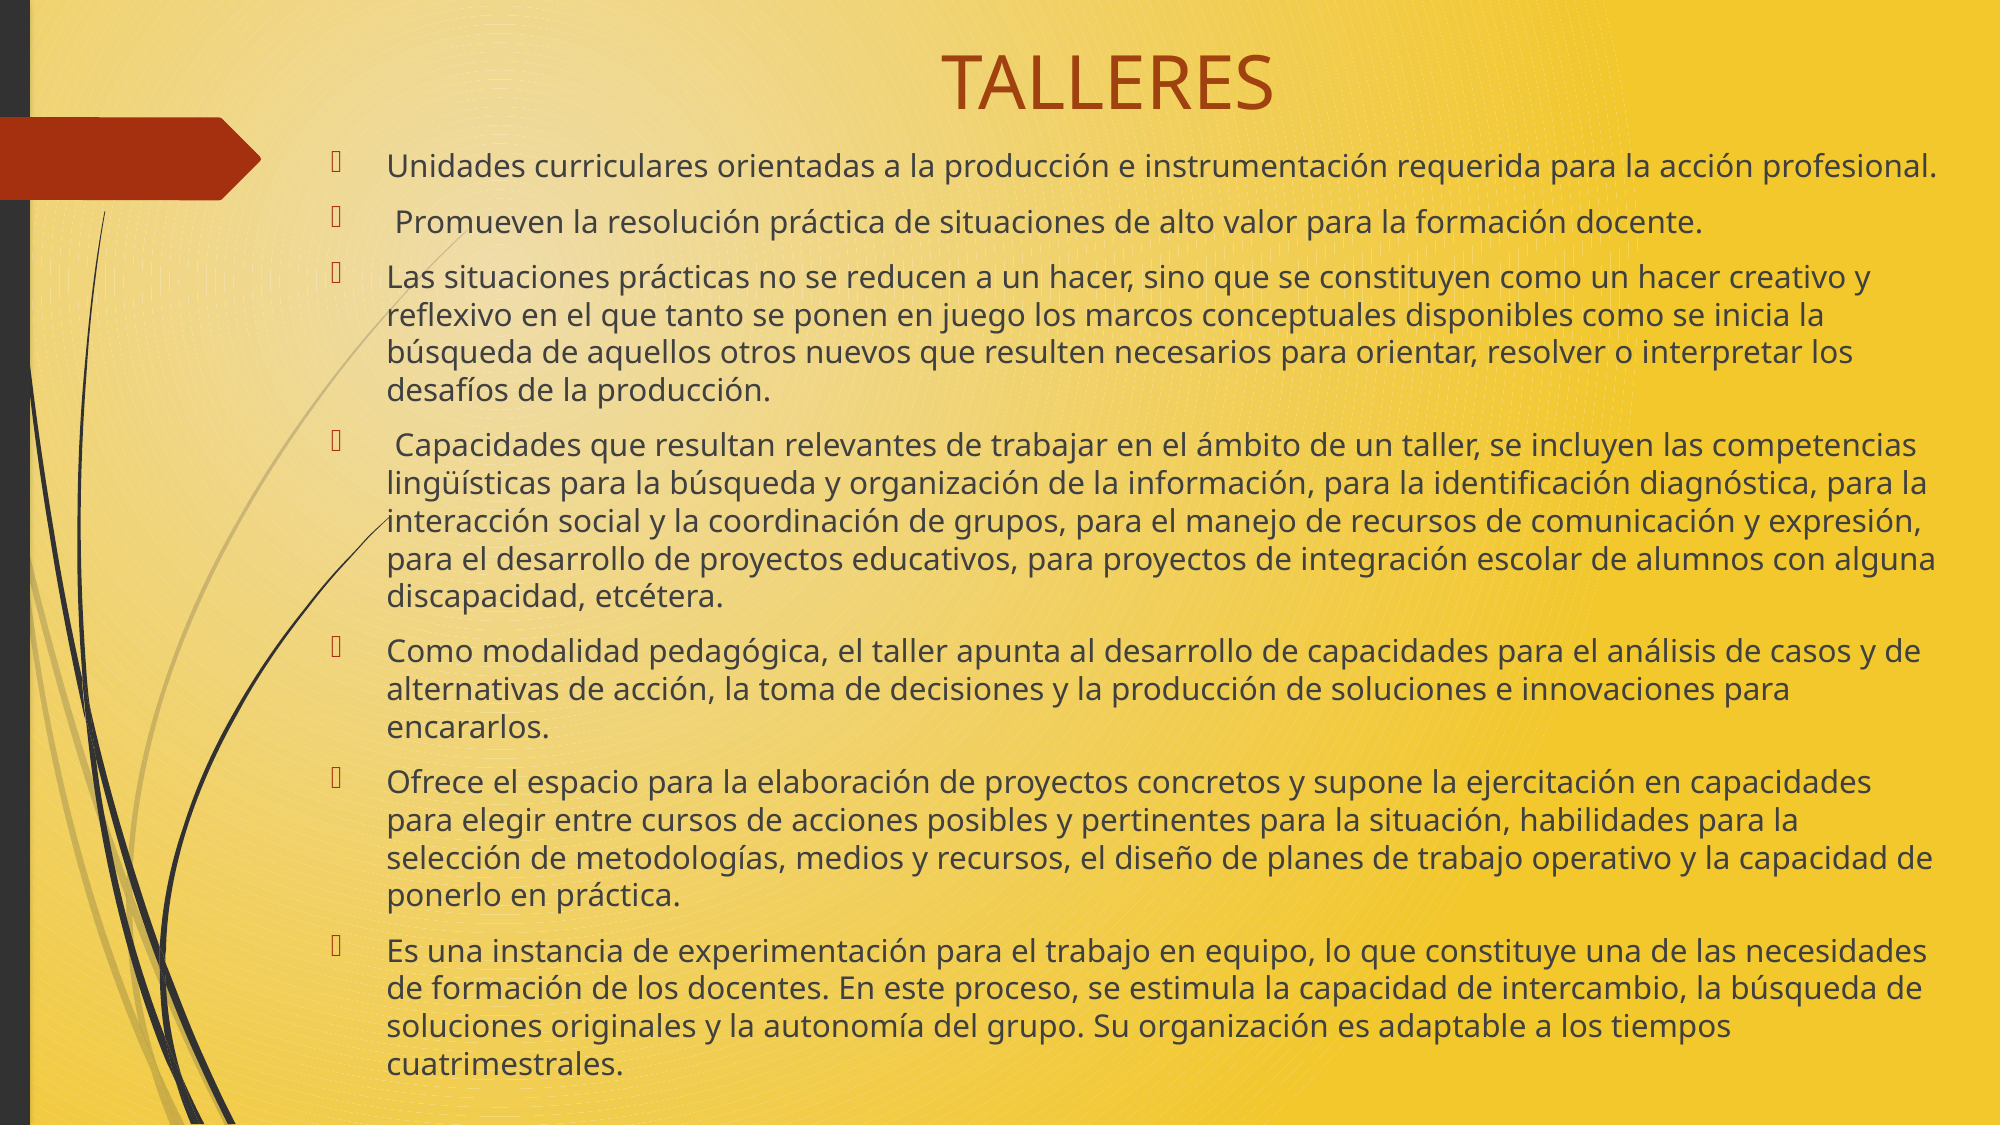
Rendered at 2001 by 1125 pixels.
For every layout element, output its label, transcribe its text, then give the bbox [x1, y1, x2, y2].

list Unidades curriculares orientadas a la producción e instrumentación requerida para la acción profesional. Promueven la resolución práctica de situaciones de alto valor para la formación docente. Las situaciones prácticas no se reducen a un hacer, sino que se constituyen como un hacer creativo y reflexivo en el que tanto se ponen en juego los marcos conceptuales disponibles como se inicia la búsqueda de aquellos otros nuevos que resulten necesarios para orientar, resolver o interpretar los desafíos de la producción. Capacidades que resultan relevantes de trabajar en el ámbito de un taller, se incluyen las competencias lingüísticas para la búsqueda y organización de la información, para la identificación diagnóstica, para la interacción social y la coordinación de grupos, para el manejo de recursos de comunicación y expresión, para el desarrollo de proyectos educativos, para proyectos de integración escolar de alumnos con alguna discapacidad, etcétera. Como modalidad pedagógica, el taller apunta al desarrollo de capacidades para el análisis de casos y de alternativas de acción, la toma de decisiones y la producción de soluciones e innovaciones para encararlos. Ofrece el espacio para la elaboración de proyectos concretos y supone la ejercitación en capacidades para elegir entre cursos de acciones posibles y pertinentes para la situación, habilidades para la selección de metodologías, medios y recursos, el diseño de planes de trabajo operativo y la capacidad de ponerlo en práctica. Es una instancia de experimentación para el trabajo en equipo, lo que constituye una de las necesidades de formación de los docentes. En este proceso, se estimula la capacidad de intercambio, la búsqueda de soluciones originales y la autonomía del grupo. Su organización es adaptable a los tiempos cuatrimestrales. [315, 138, 1955, 1109]
title TALLERES [926, 26, 1319, 138]
